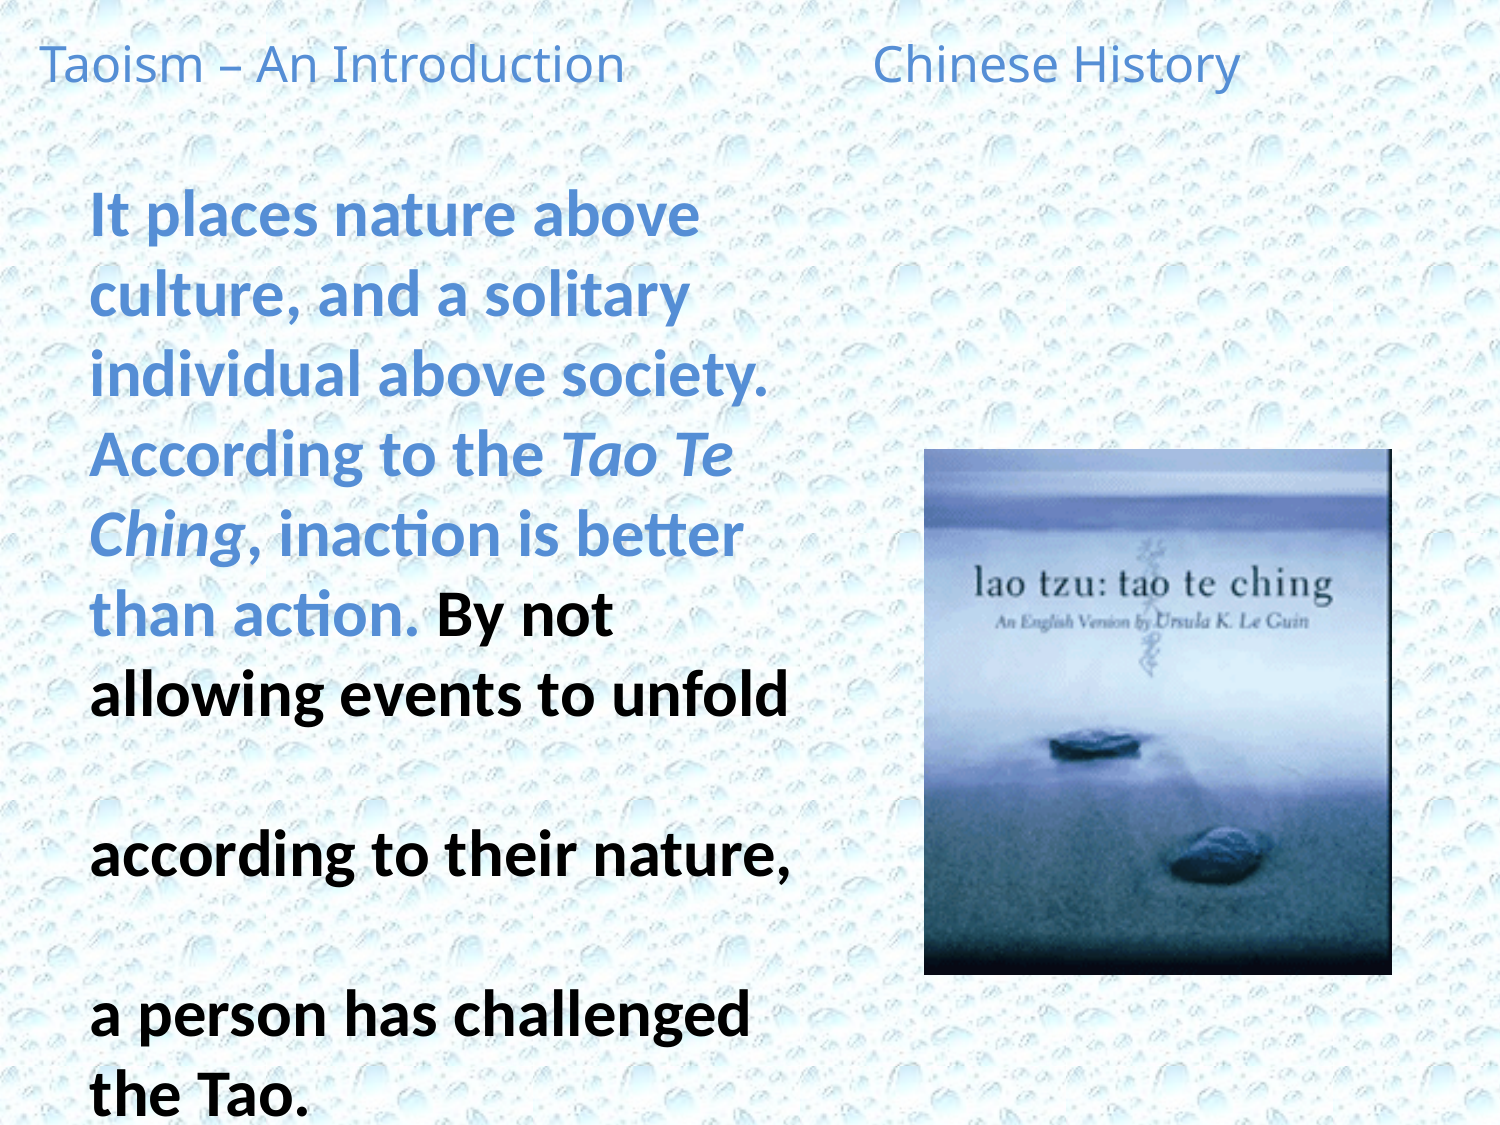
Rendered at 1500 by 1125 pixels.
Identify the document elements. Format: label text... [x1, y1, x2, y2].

text_box It places nature above culture, and a solitary individual above society. According to the Tao Te Ching, inaction is better than action. By not allowing events to unfold according to their nature, a person has challenged the Tao. [74, 162, 813, 1125]
text_box Taoism – An Introduction Chinese History [24, 24, 1500, 100]
picture [0, 0, 1500, 1125]
